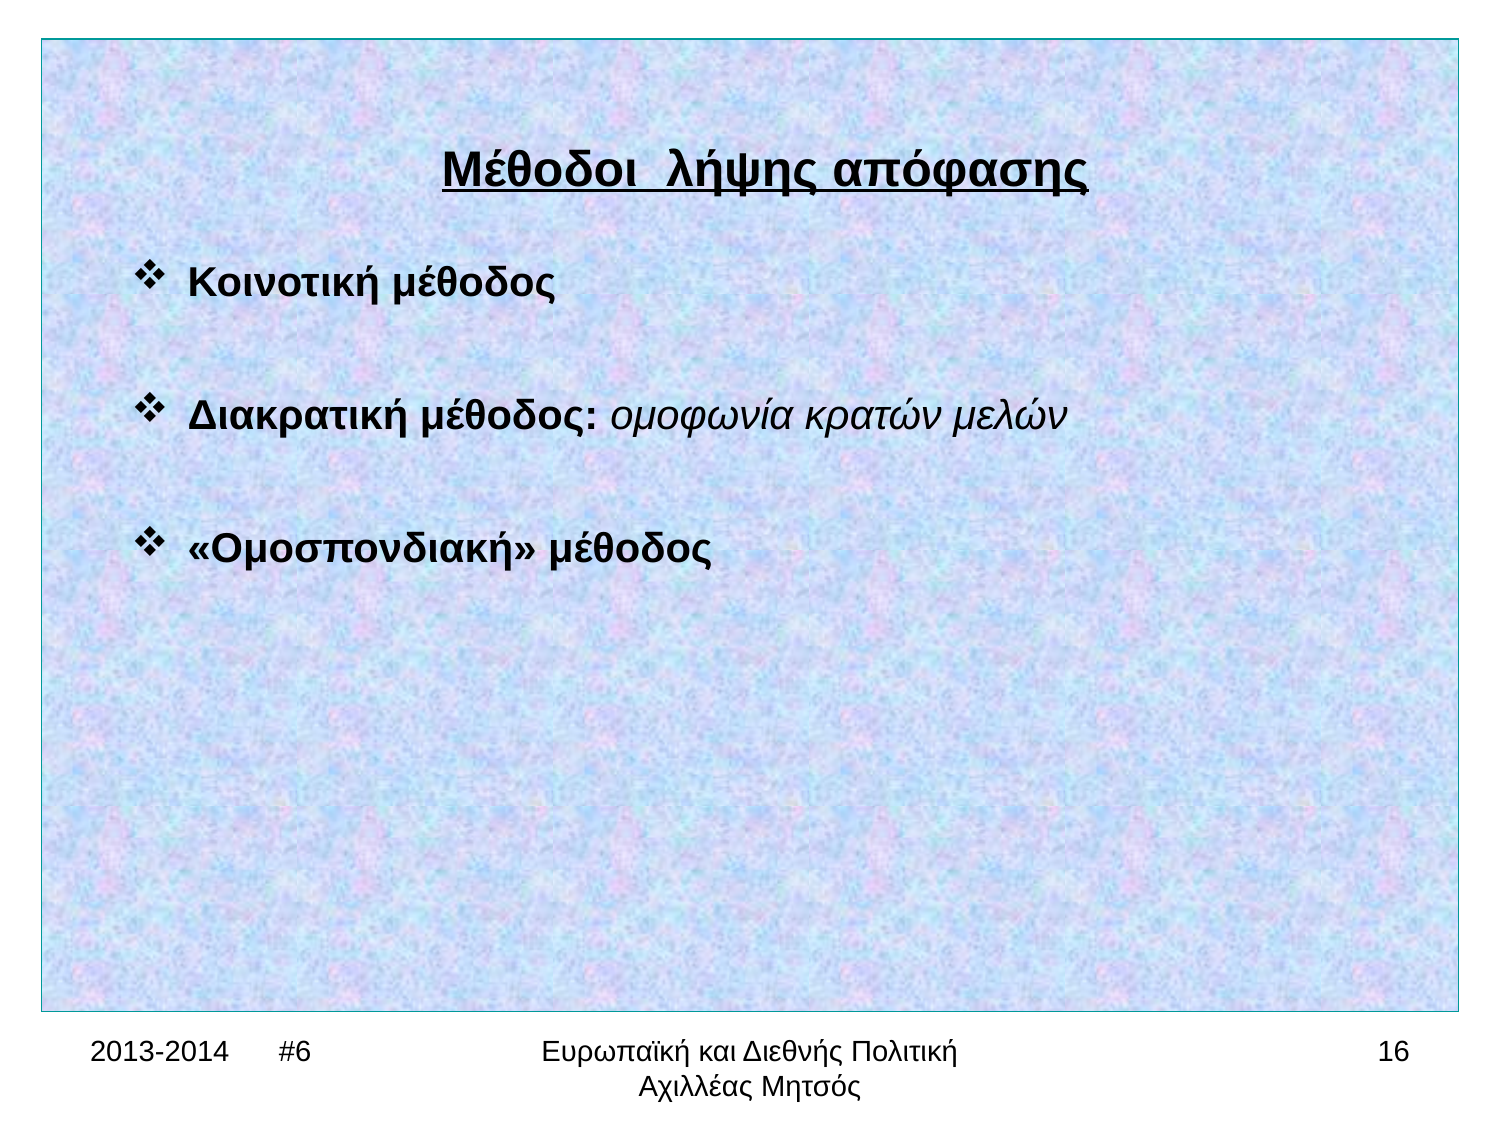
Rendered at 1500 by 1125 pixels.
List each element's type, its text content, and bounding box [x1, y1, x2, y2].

slide_number 16 [1074, 1024, 1426, 1103]
subtitle Μέθοδοι λήψης απόφασης Κοινοτική μέθοδος Διακρατική μέθοδος: ομοφωνία κρατών μελών «Ομοσπονδιακή» μέθοδος [41, 38, 1459, 1012]
slide_number 2013-2014 #6 [74, 1024, 426, 1103]
footer Ευρωπαϊκή και Διεθνής Πολιτική Αχιλλέας Μητσός [512, 1024, 988, 1103]
